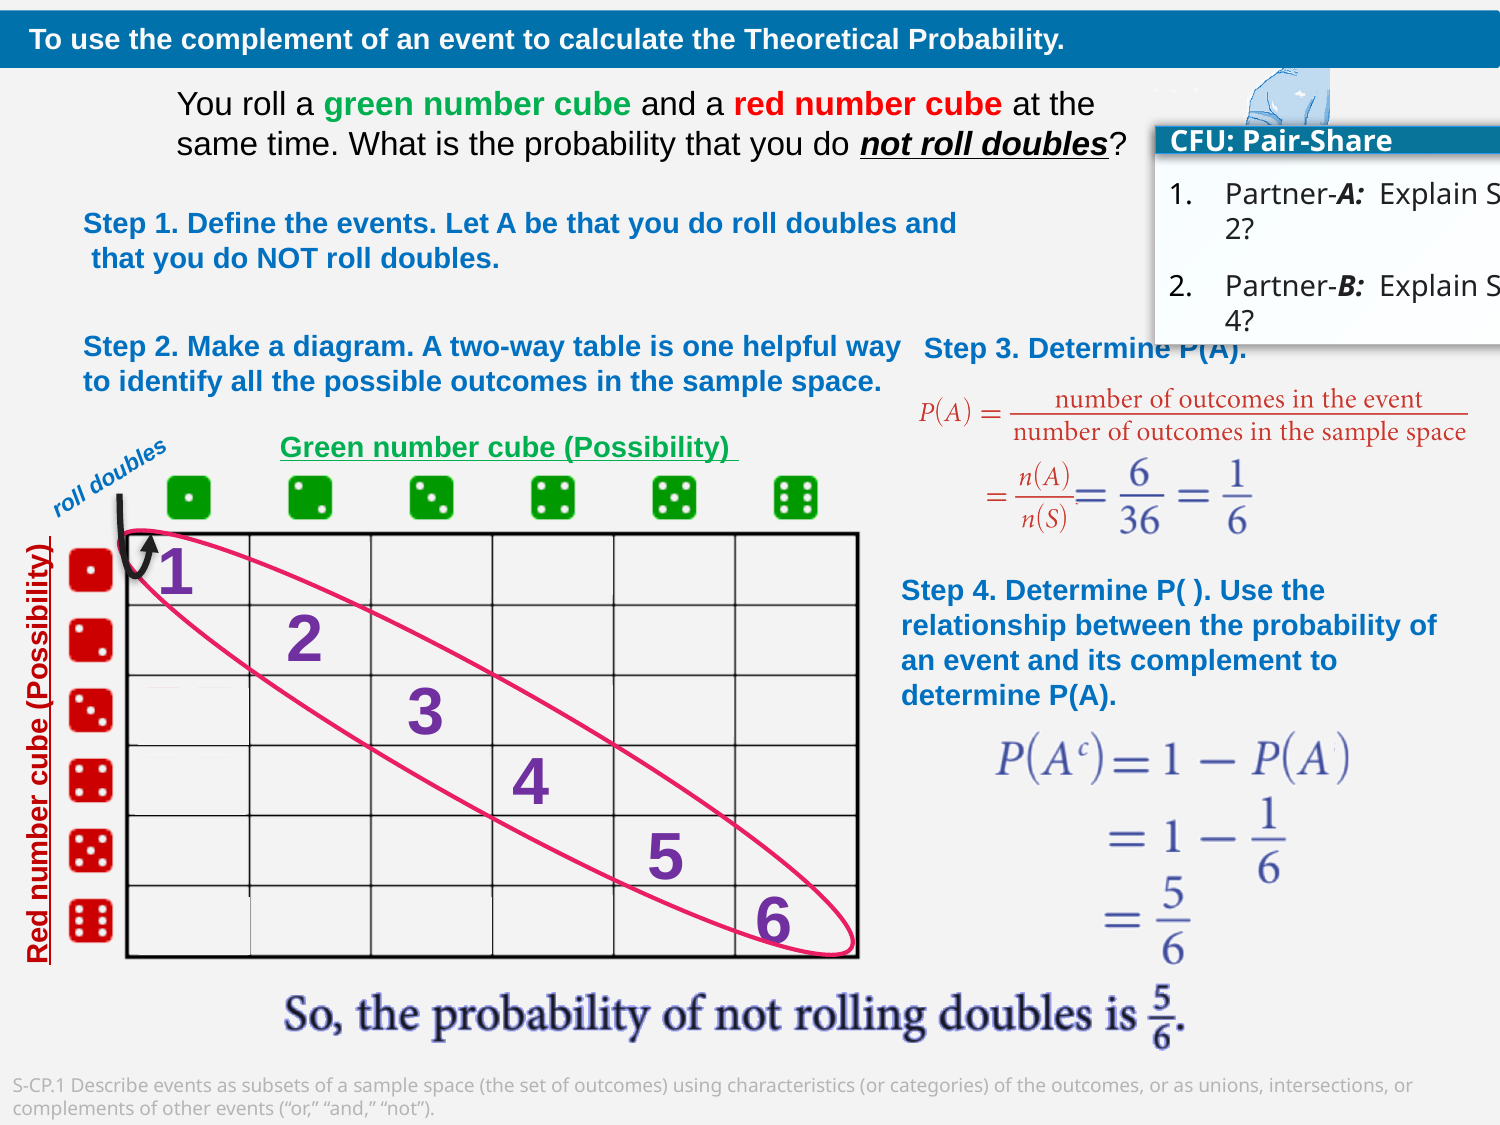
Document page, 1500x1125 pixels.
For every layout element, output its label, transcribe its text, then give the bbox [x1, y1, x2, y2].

text_box Green number cube (Possibility) [265, 421, 764, 452]
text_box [1153, 125, 1500, 277]
text_box You roll a green number cube and a red number cube at the same time. What is the probability that you do not roll doubles? [161, 75, 1135, 170]
text_box Red number cube (Possibility) [10, 518, 61, 980]
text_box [27, 454, 906, 806]
picture [911, 382, 1475, 545]
picture [1140, 69, 1330, 256]
text_box Step 2. Make a diagram. A two-way table is one helpful way to identify all the possible outcomes in the sample space. [68, 320, 936, 405]
picture [53, 806, 870, 967]
picture [278, 719, 1364, 1061]
text_box Step 3. Determine P(A). [909, 321, 1271, 372]
